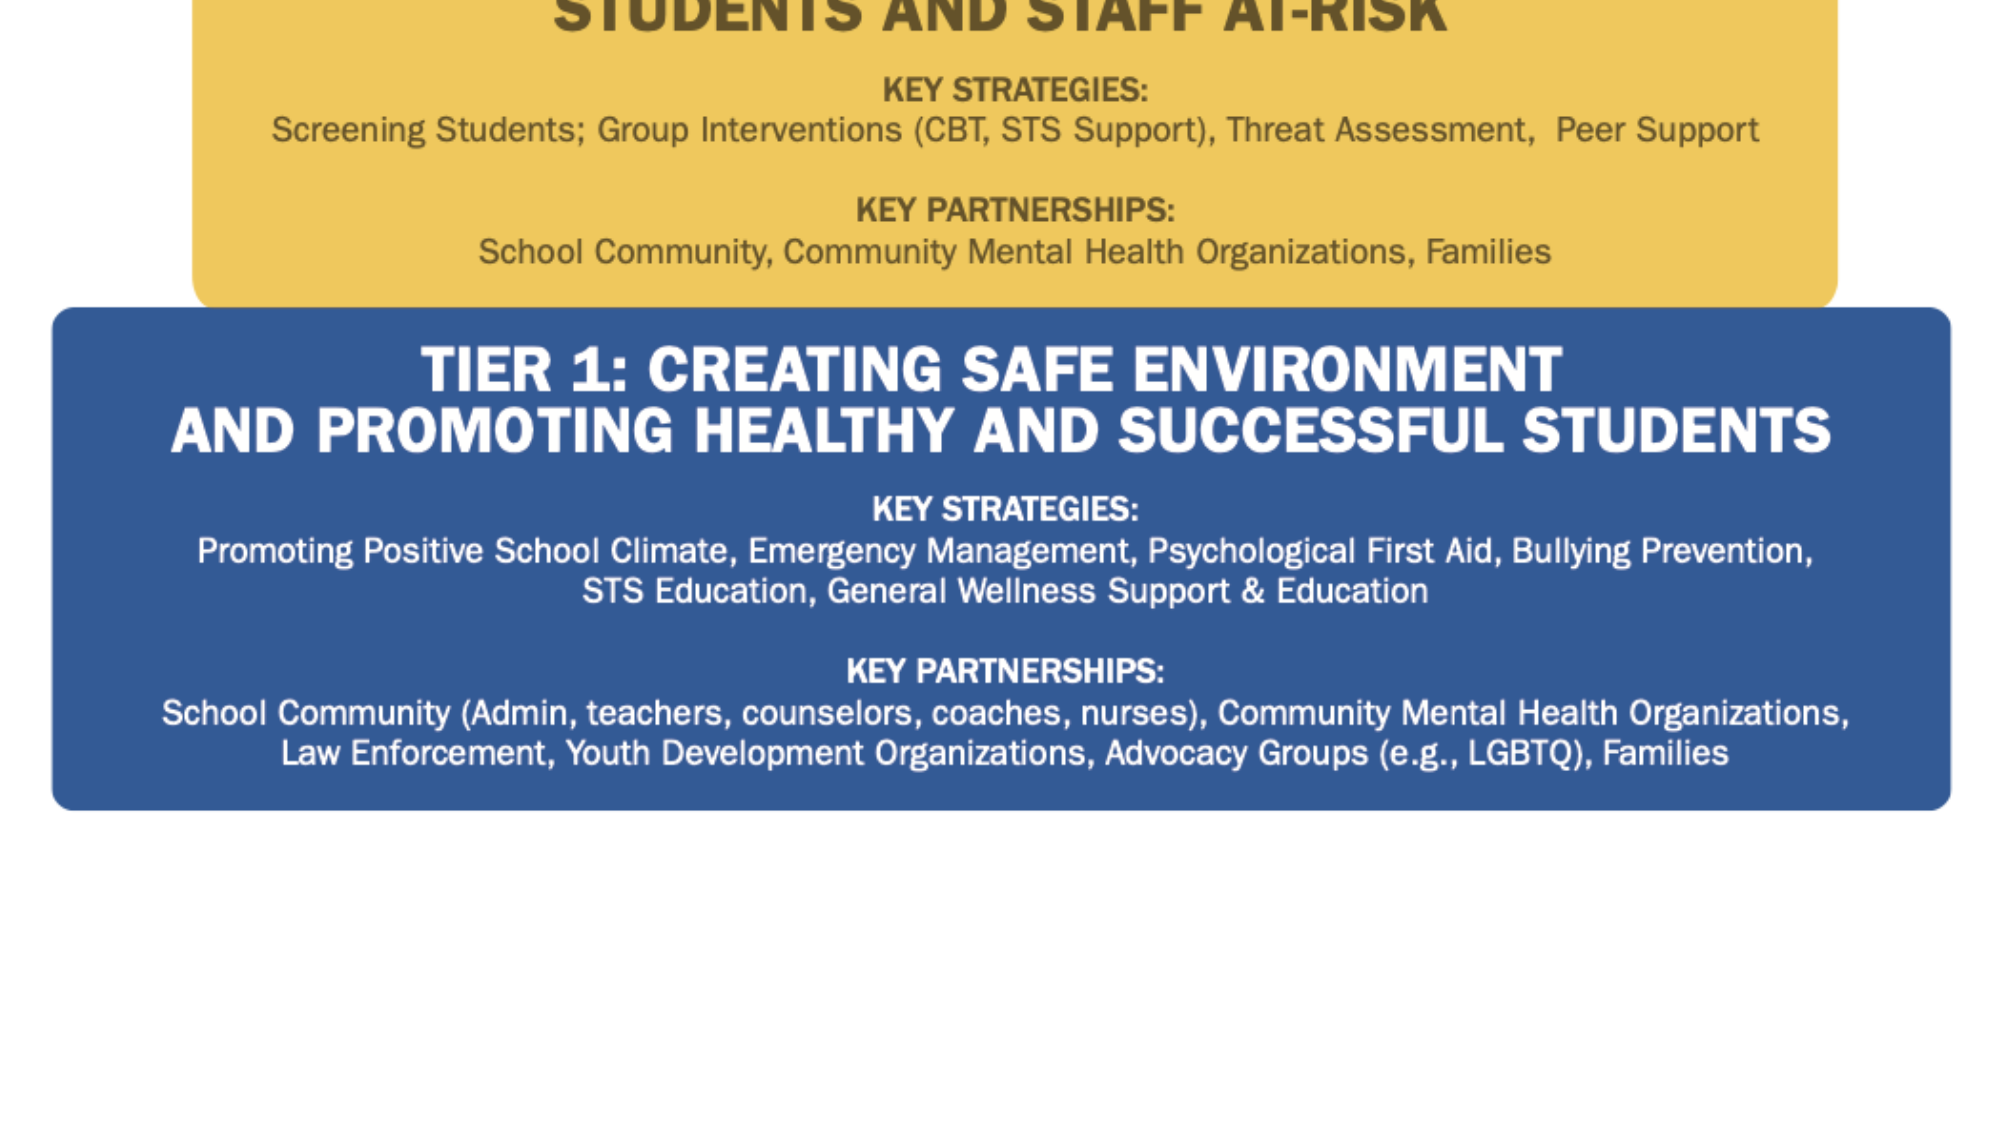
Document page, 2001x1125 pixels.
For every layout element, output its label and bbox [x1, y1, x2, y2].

picture [0, 0, 2001, 821]
